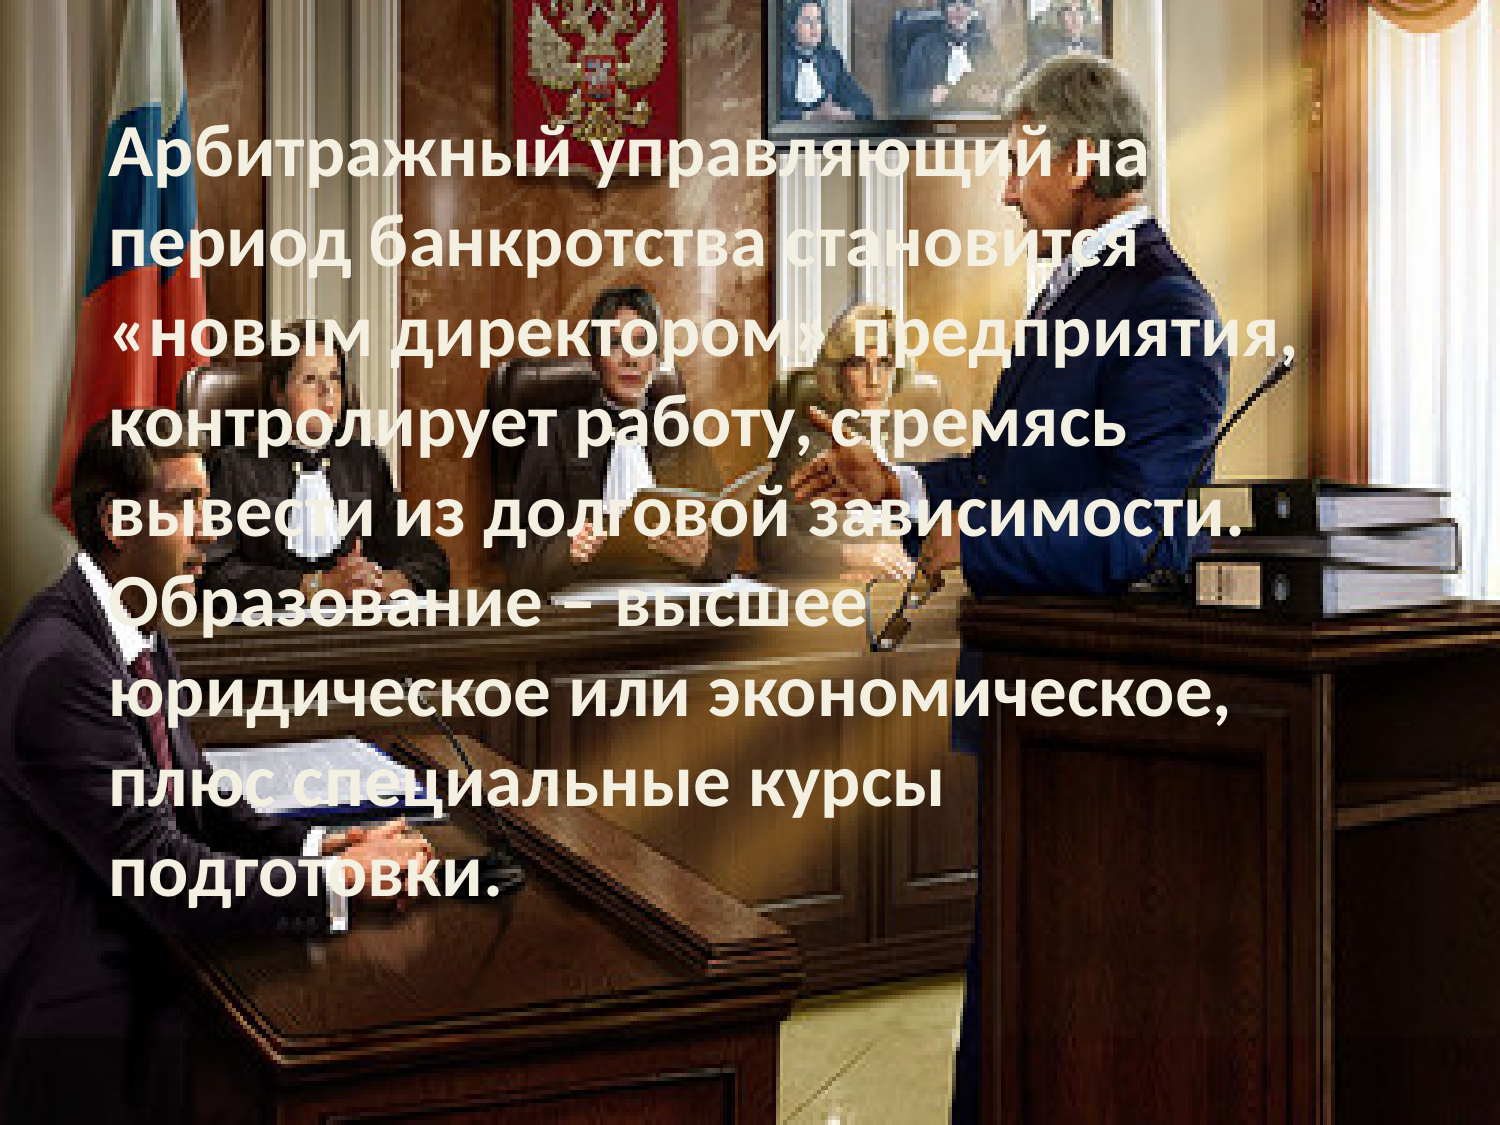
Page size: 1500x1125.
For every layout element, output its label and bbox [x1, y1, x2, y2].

list [0, 0, 1500, 1125]
